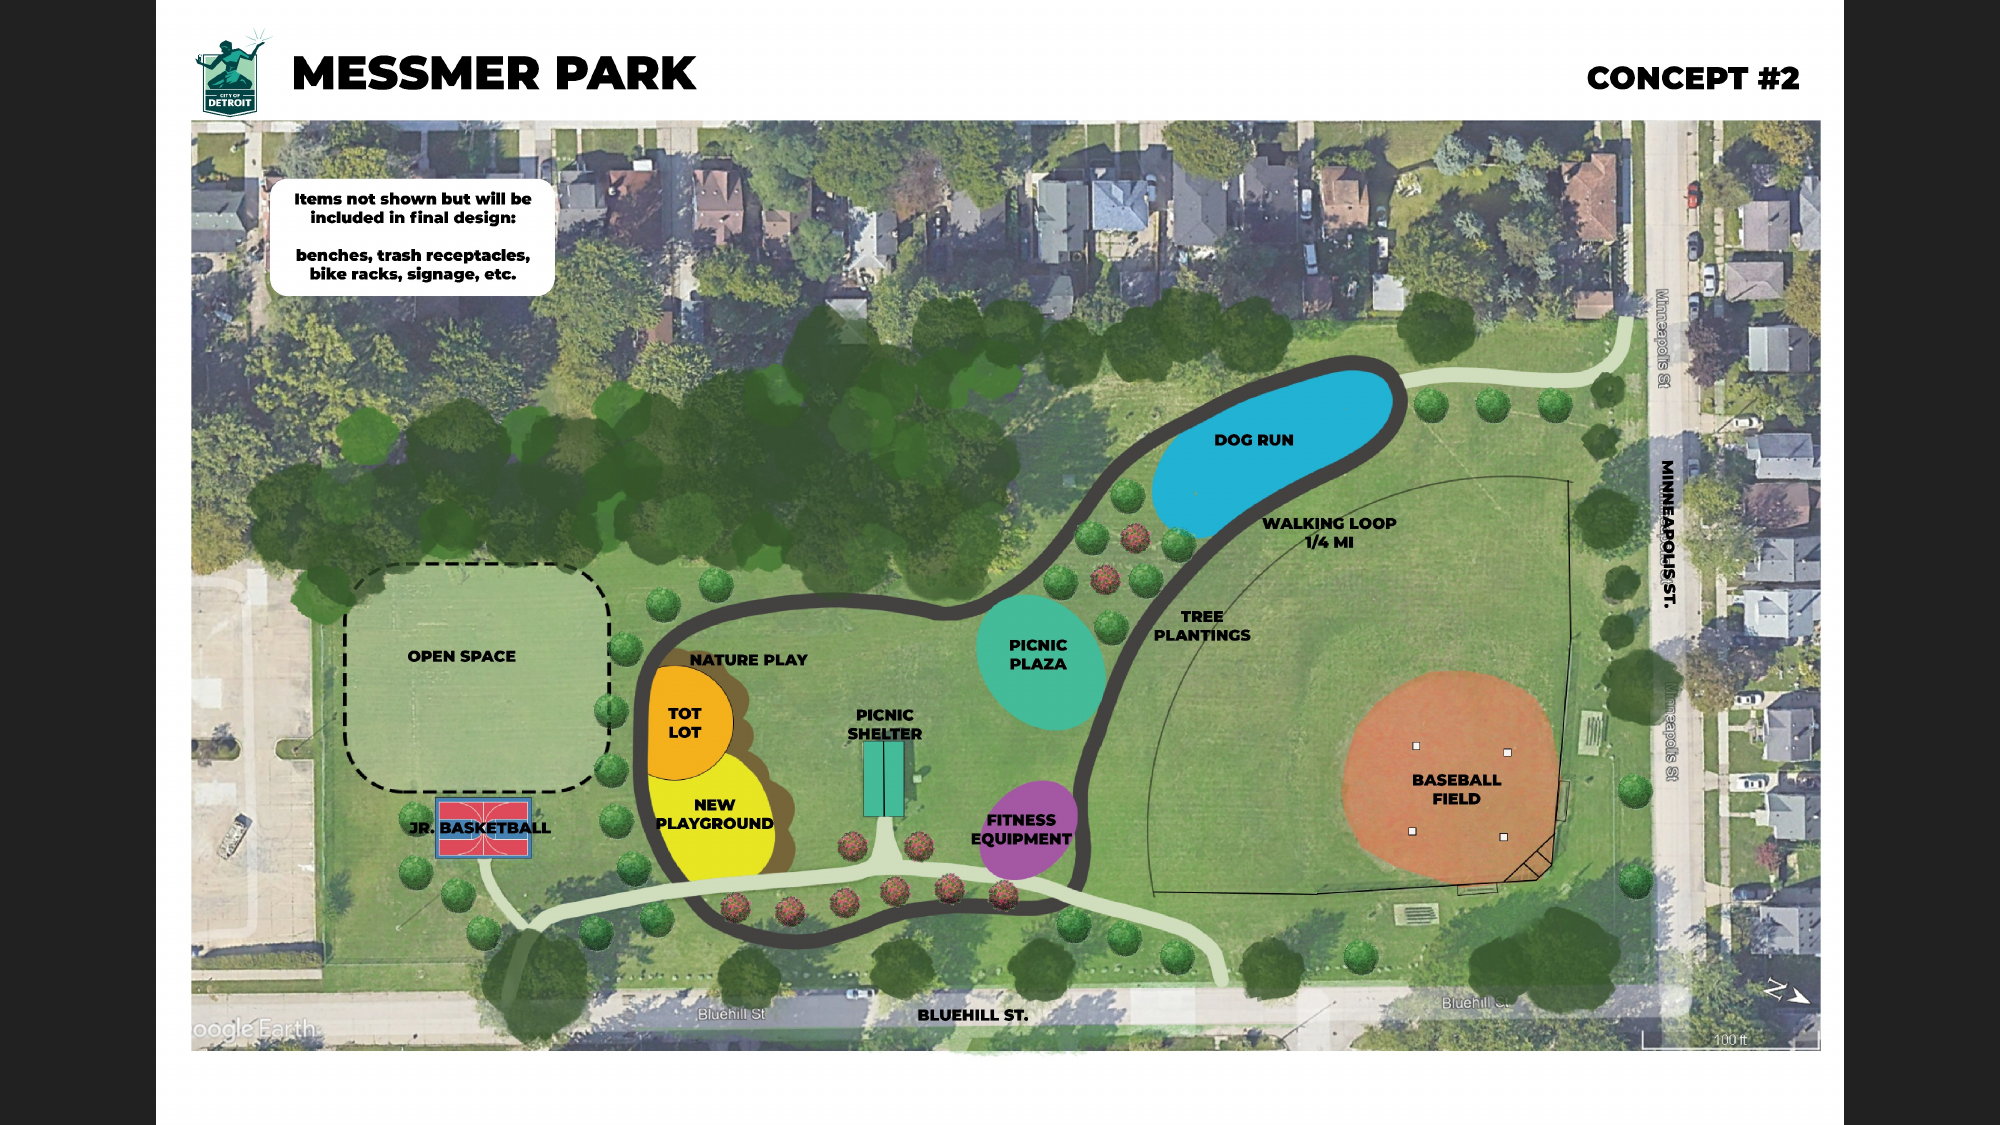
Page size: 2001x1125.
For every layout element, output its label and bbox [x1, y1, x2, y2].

picture [155, 0, 1844, 1125]
